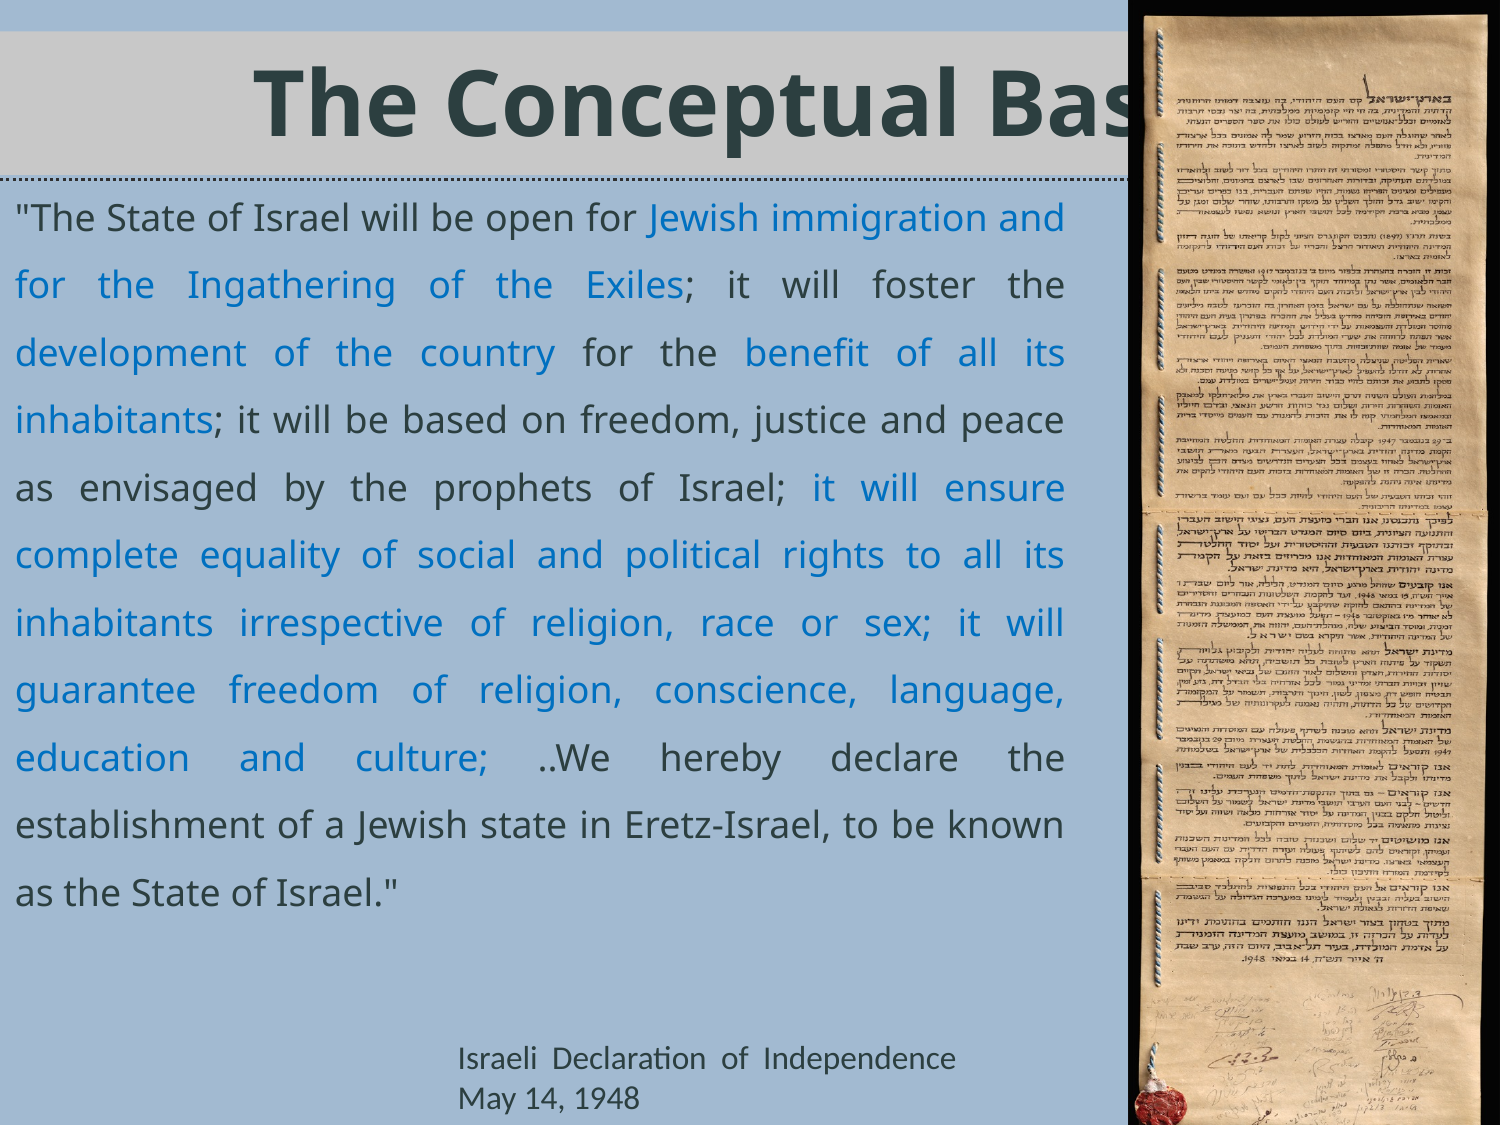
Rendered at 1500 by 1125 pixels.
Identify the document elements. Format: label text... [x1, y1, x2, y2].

text_box Israeli Declaration of Independence May 14, 1948 [442, 1029, 987, 1124]
picture [1127, 0, 1500, 1125]
text_box "The State of Israel will be open for Jewish immigration and for the Ingathering of the Exiles; it will foster the development of the country for the benefit of all its inhabitants; it will be based on freedom, justice and peace as envisaged by the prophets of Israel; it will ensure complete equality of social and political rights to all its inhabitants irrespective of religion, race or sex; it will guarantee freedom of religion, conscience, language, education and culture; ..We hereby declare the establishment of a Jewish state in Eretz-Israel, to be known as the State of Israel." [0, 163, 1081, 922]
text_box The Conceptual Basis [0, 37, 1122, 163]
